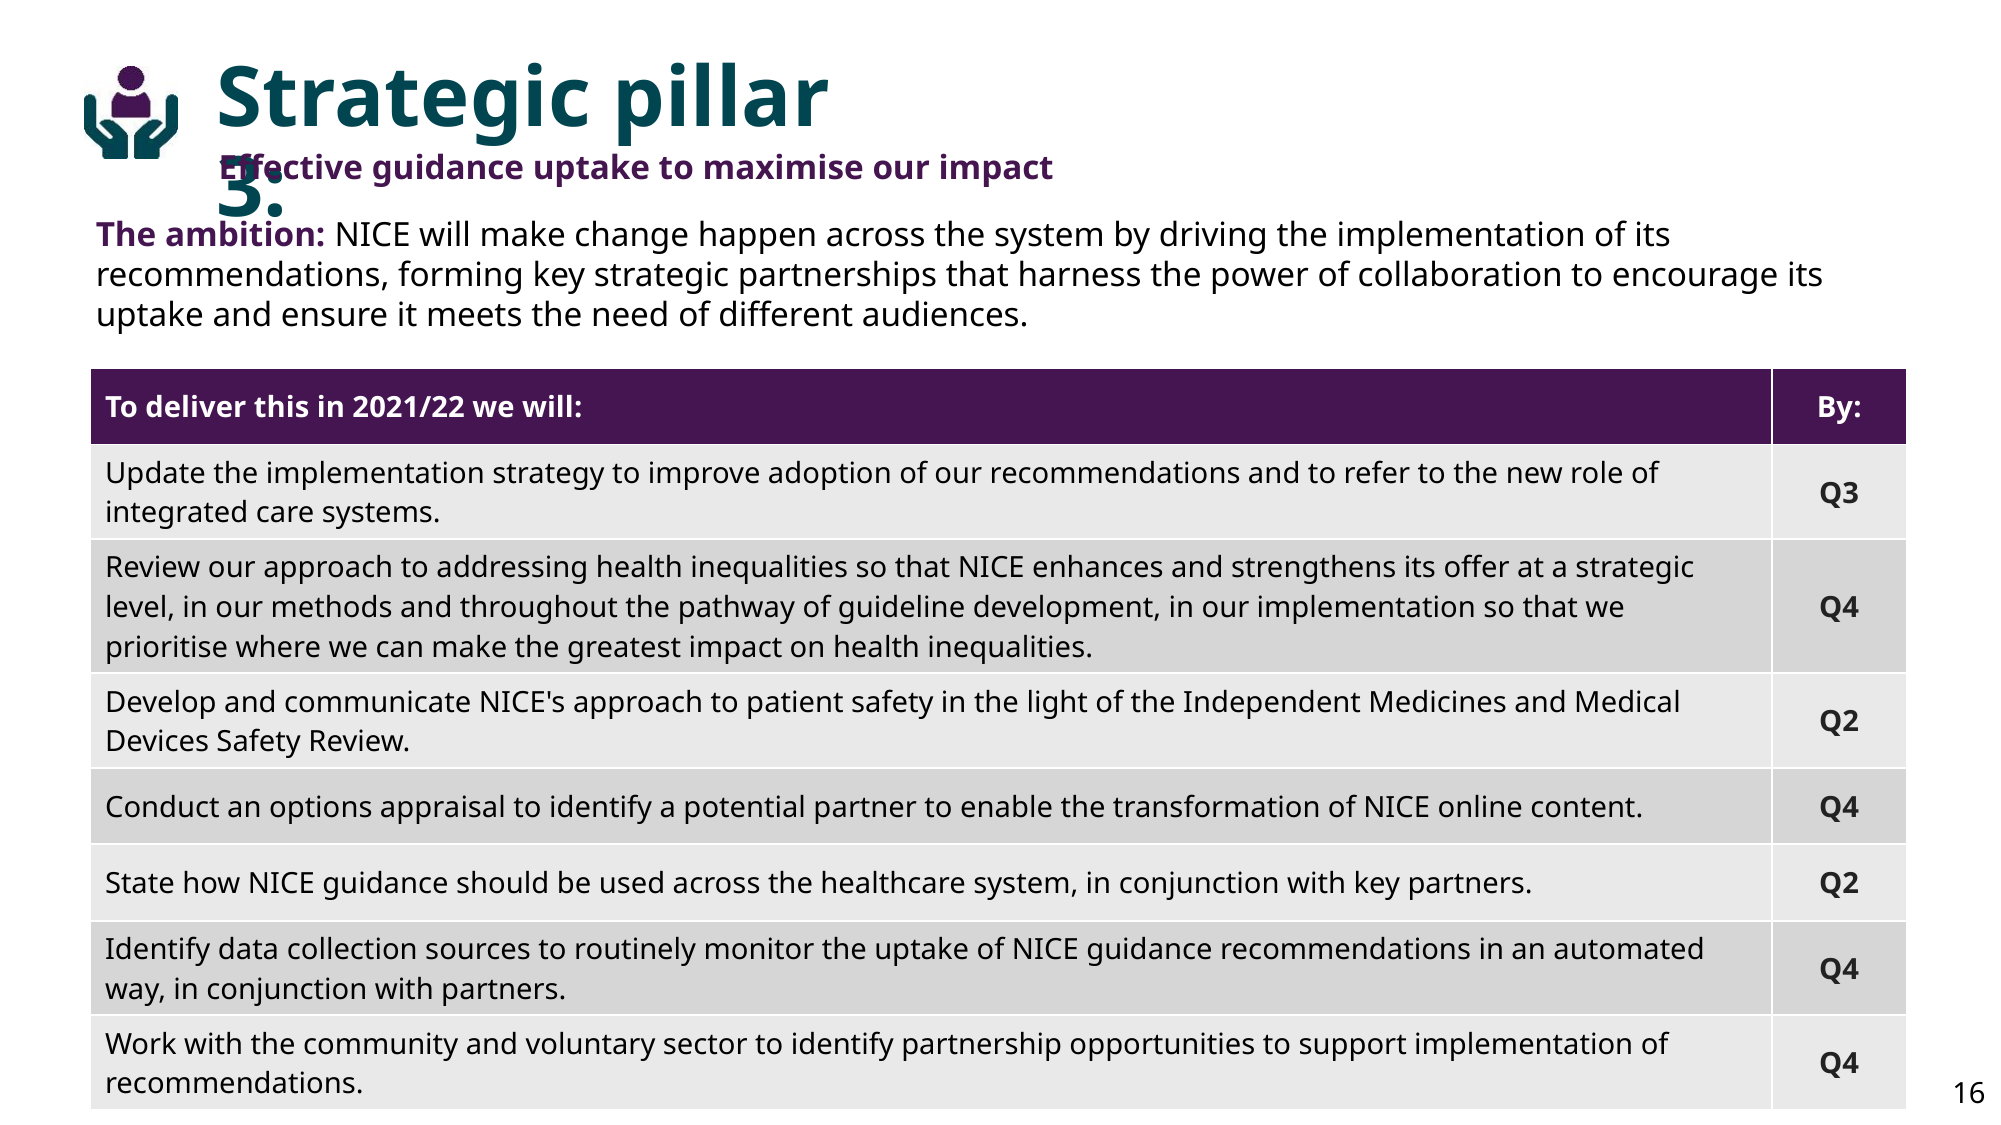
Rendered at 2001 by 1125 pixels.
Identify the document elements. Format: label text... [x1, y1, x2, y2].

table_cell Q4 [1773, 540, 1906, 672]
table_cell Q2 [1773, 674, 1906, 767]
slide_number 16 [1550, 1064, 2000, 1124]
text_box Effective guidance uptake to maximise our impact [203, 138, 1362, 201]
table_cell Conduct an options appraisal to identify a potential partner to enable the transformation of NICE online content. [91, 769, 1771, 843]
table_cell Update the implementation strategy to improve adoption of our recommendations and to refer to the new role of integrated care systems. [91, 445, 1771, 538]
table_header To deliver this in 2021/22 we will: [91, 369, 1771, 444]
table_cell Q4 [1773, 769, 1906, 843]
table_cell State how NICE guidance should be used across the healthcare system, in conjunction with key partners. [91, 845, 1771, 920]
table_cell Develop and communicate NICE's approach to patient safety in the light of the Independent Medicines and Medical Devices Safety Review. [91, 674, 1771, 767]
title Strategic pillar 3: [201, 47, 904, 140]
table_cell Work with the community and voluntary sector to identify partnership opportunities to support implementation of recommendations. [91, 1016, 1771, 1109]
text_box The ambition: NICE will make change happen across the system by driving the implementation of its recommendations, forming key strategic partnerships that harness the power of collaboration to encourage its uptake and ensure it meets the need of different audiences. [80, 206, 1854, 377]
table_cell Q4 [1773, 1016, 1906, 1064]
table_header By: [1773, 369, 1906, 444]
table_cell Q4 [1773, 922, 1906, 1014]
table_cell Review our approach to addressing health inequalities so that NICE enhances and strengthens its offer at a strategic level, in our methods and throughout the pathway of guideline development, in our implementation so that we prioritise where we can make the greatest impact on health inequalities. [91, 540, 1771, 672]
table_cell Q3 [1773, 445, 1906, 538]
table_cell Identify data collection sources to routinely monitor the uptake of NICE guidance recommendations in an automated way, in conjunction with partners. [91, 922, 1771, 1014]
table_cell Q2 [1773, 845, 1906, 920]
picture [84, 66, 178, 159]
